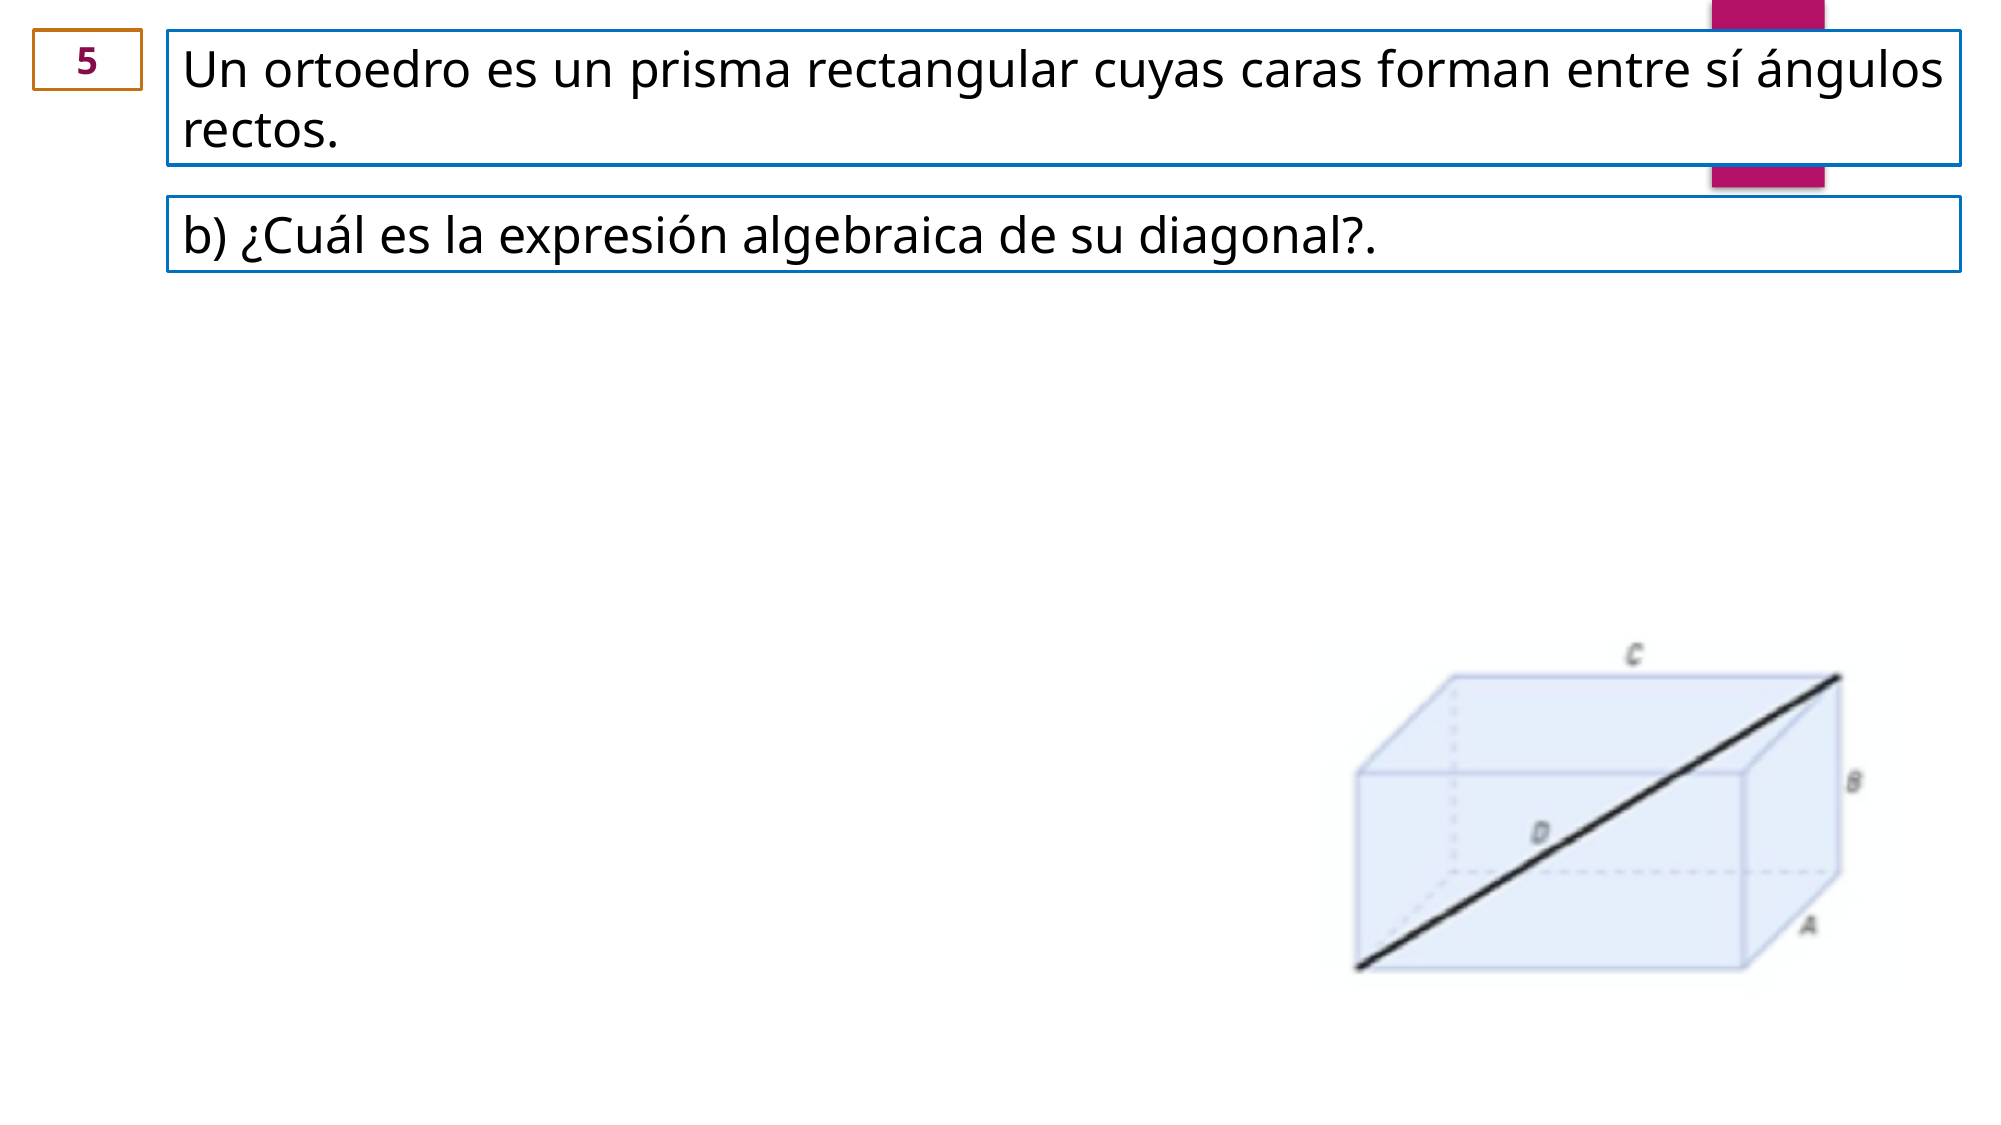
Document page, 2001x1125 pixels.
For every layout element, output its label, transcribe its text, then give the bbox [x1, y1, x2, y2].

text_box b) ¿Cuál es la expresión algebraica de su diagonal?. [166, 195, 1962, 273]
text_box 5 [32, 28, 143, 91]
picture [1303, 634, 1906, 999]
text_box Un ortoedro es un prisma rectangular cuyas caras forman entre sí ángulos rectos. [166, 29, 1962, 167]
